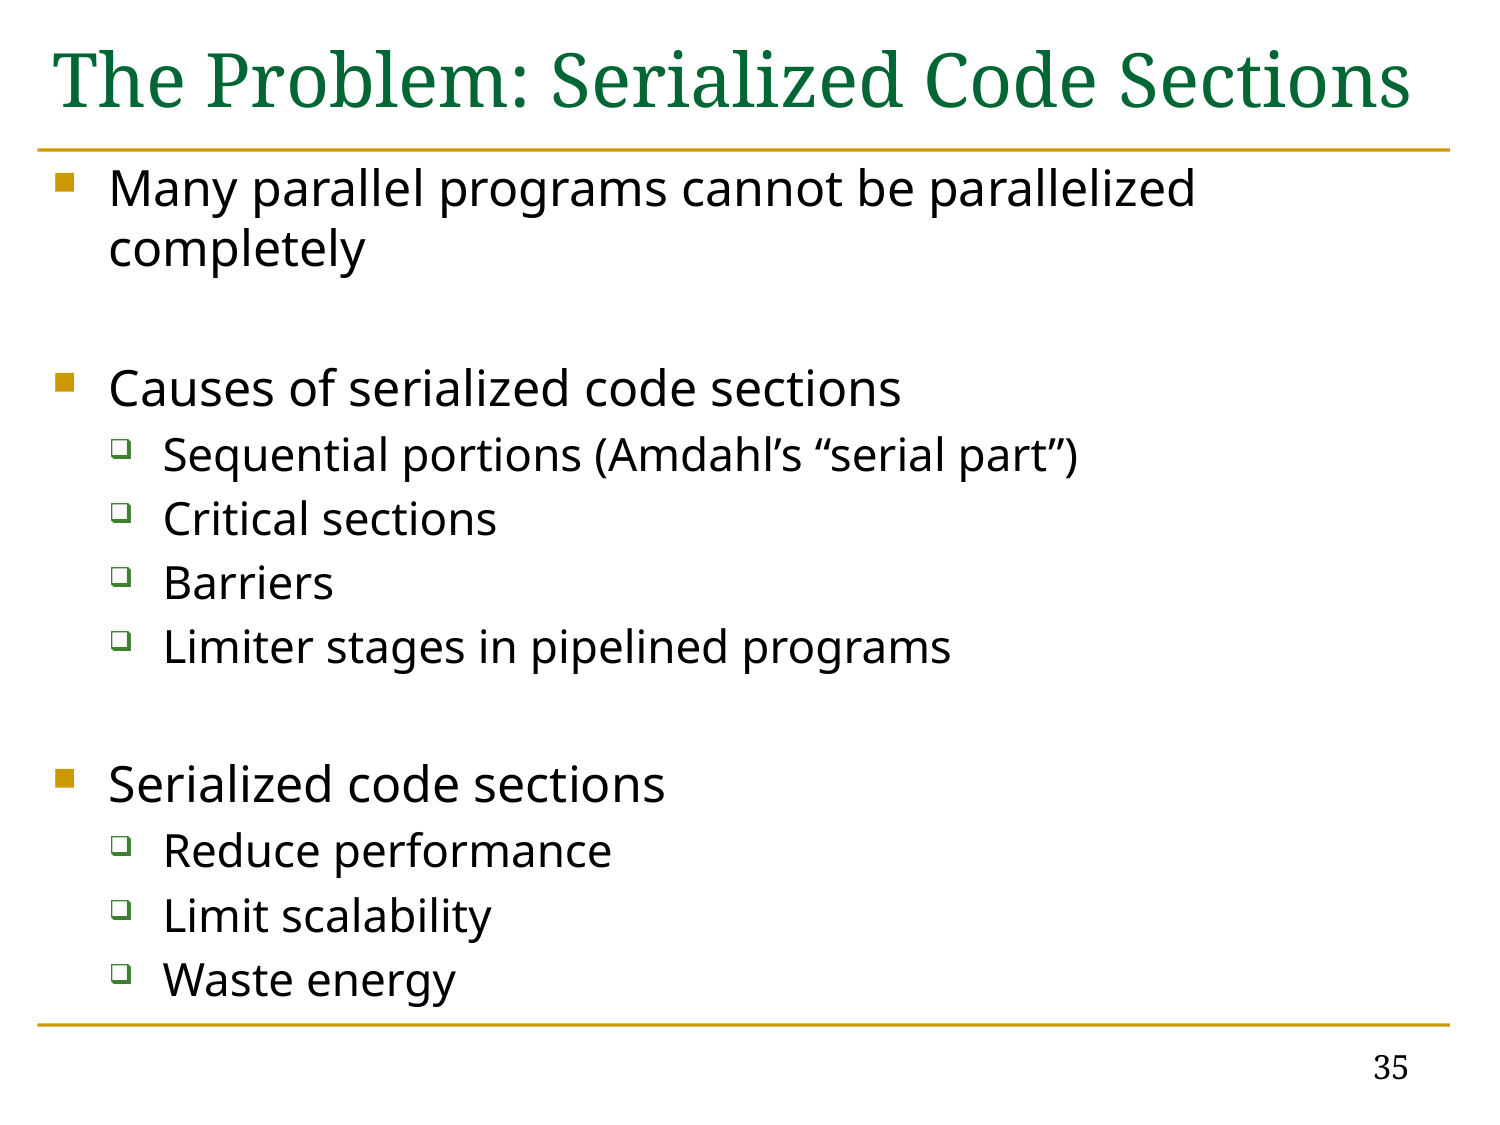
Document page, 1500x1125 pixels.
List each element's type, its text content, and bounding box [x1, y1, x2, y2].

title The Problem: Serialized Code Sections [37, 24, 1500, 149]
list Many parallel programs cannot be parallelized completely Causes of serialized code sections Sequential portions (Amdahl’s “serial part”) Critical sections Barriers Limiter stages in pipelined programs Serialized code sections Reduce performance Limit scalability Waste energy [37, 148, 1450, 1025]
slide_number 35 [1074, 1023, 1426, 1100]
